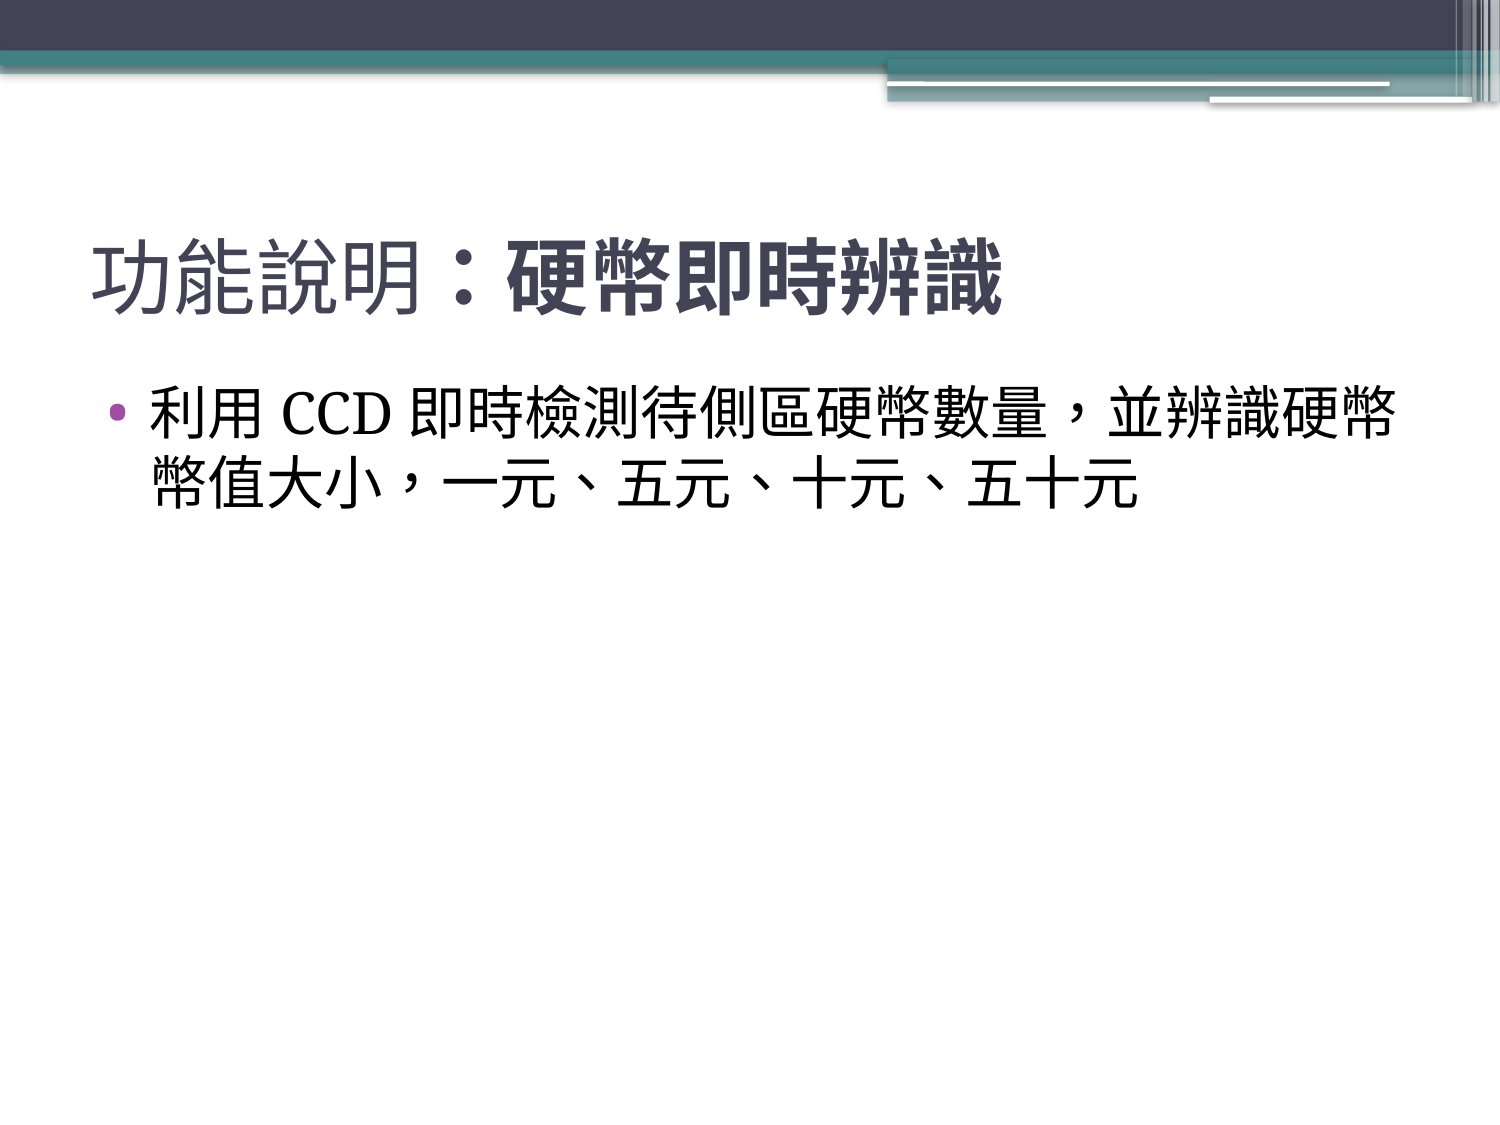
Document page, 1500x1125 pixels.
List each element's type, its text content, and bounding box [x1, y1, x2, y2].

list 利用CCD即時檢測待側區硬幣數量，並辨識硬幣幣值大小，一元、五元、十元、五十元 [75, 368, 1425, 1079]
title 功能說明：硬幣即時辨識 [75, 187, 1425, 363]
